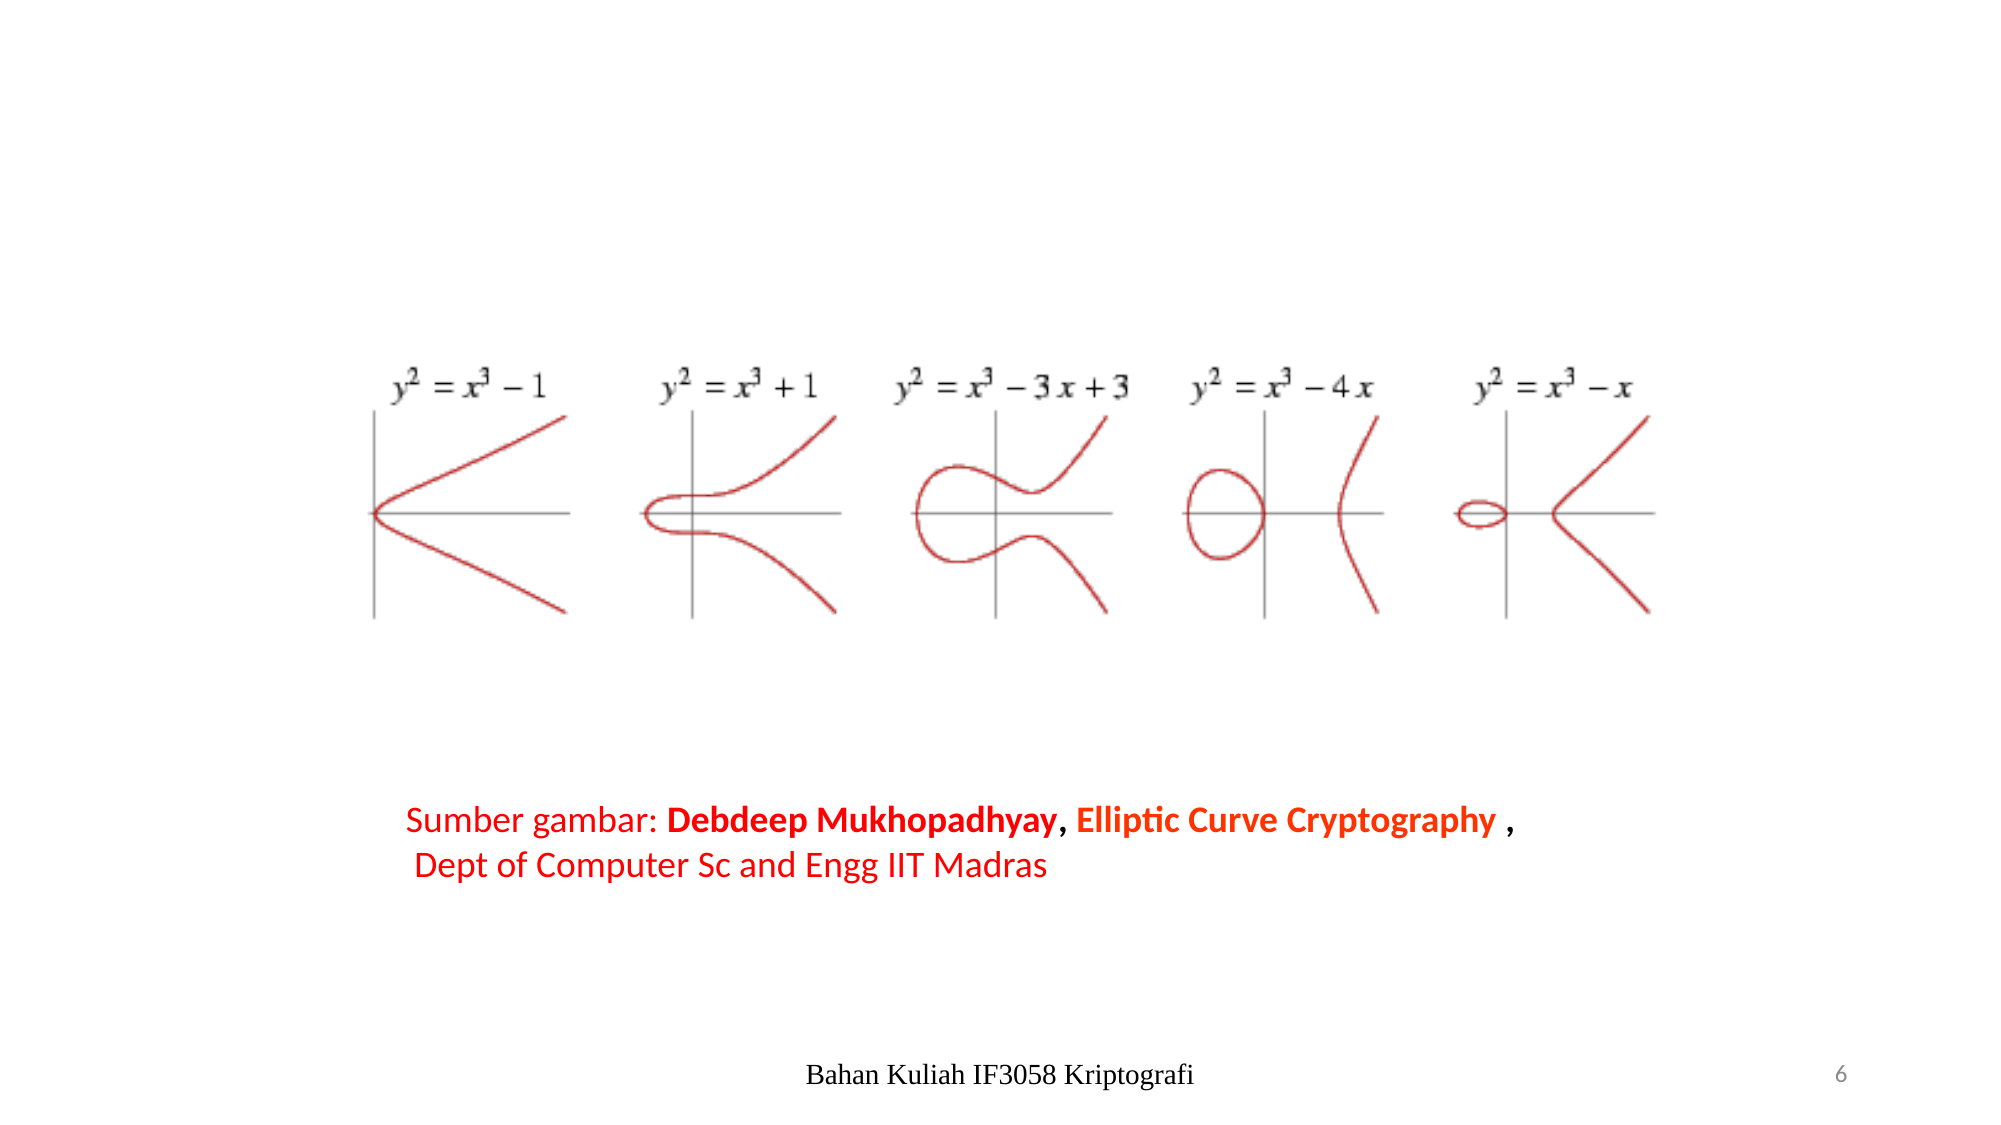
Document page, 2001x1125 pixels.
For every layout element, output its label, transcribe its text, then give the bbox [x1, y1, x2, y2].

text_box Sumber gambar: Debdeep Mukhopadhyay, Elliptic Curve Cryptography , Dept of Computer Sc and Engg IIT Madras [392, 787, 1530, 893]
footer Bahan Kuliah IF3058 Kriptografi [662, 1042, 1338, 1103]
slide_number 6 [1412, 1042, 1863, 1103]
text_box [312, 212, 1713, 625]
